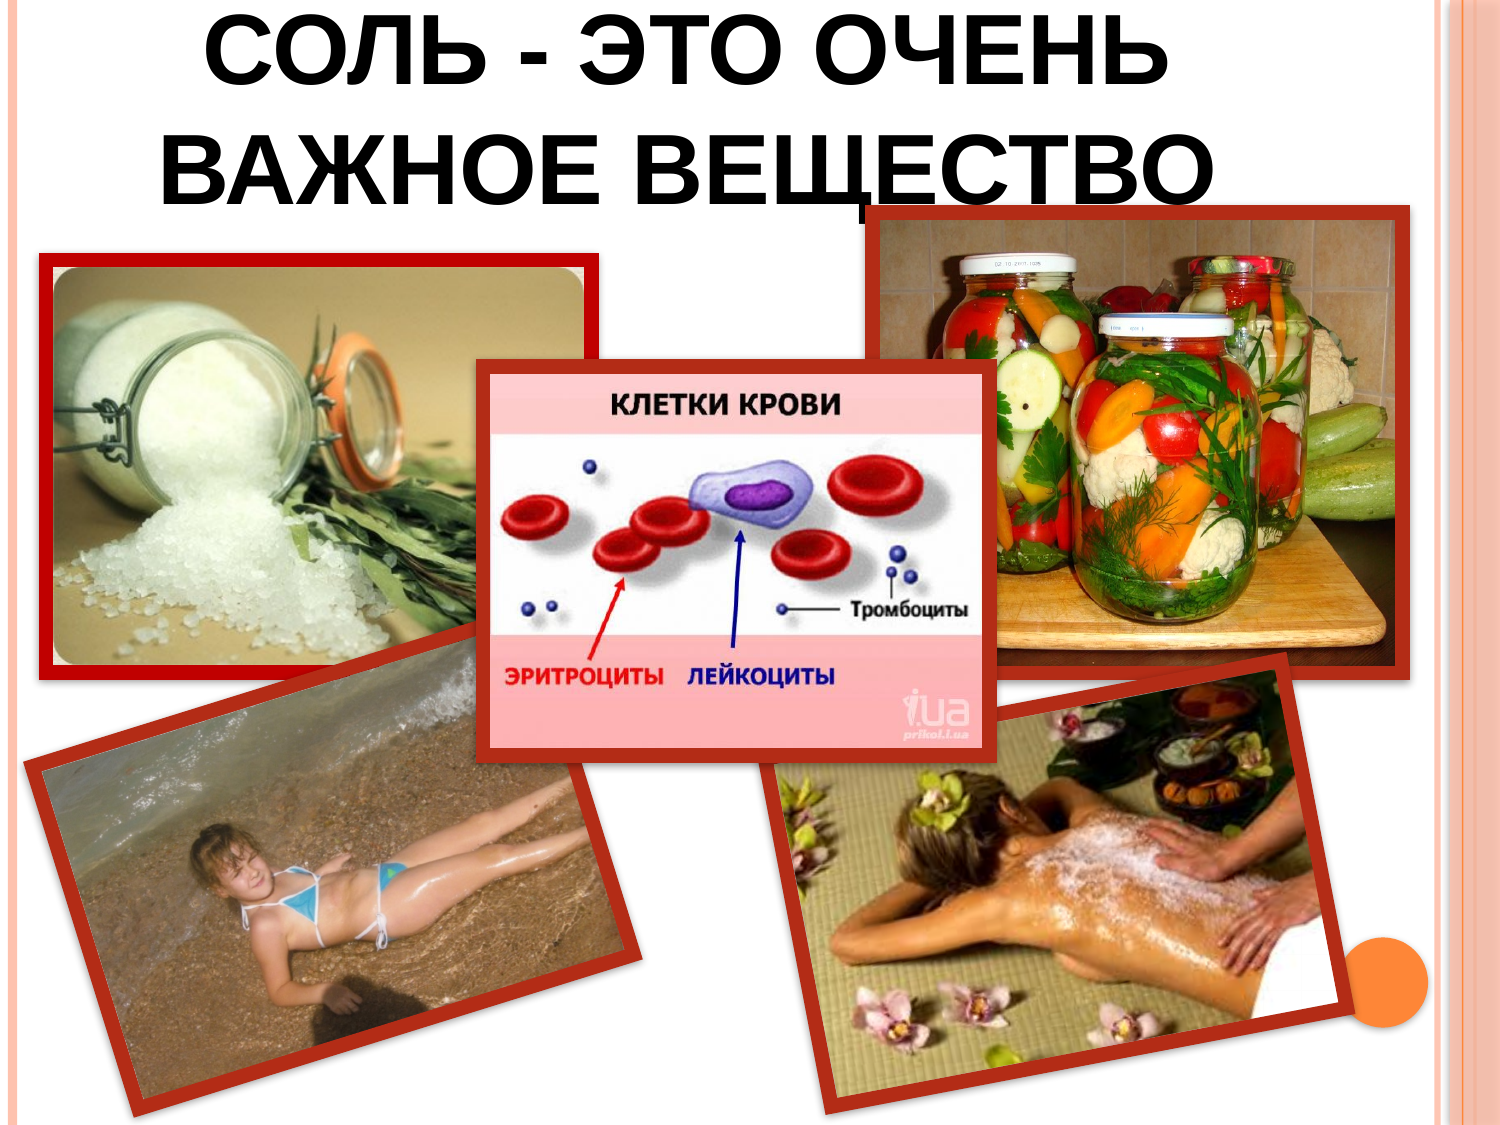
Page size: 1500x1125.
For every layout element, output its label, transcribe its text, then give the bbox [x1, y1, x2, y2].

title СОЛЬ - это очень важное вещество [75, 45, 1300, 233]
picture [43, 219, 1396, 1098]
text_box [375, 1085, 1465, 1124]
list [52, 266, 585, 666]
